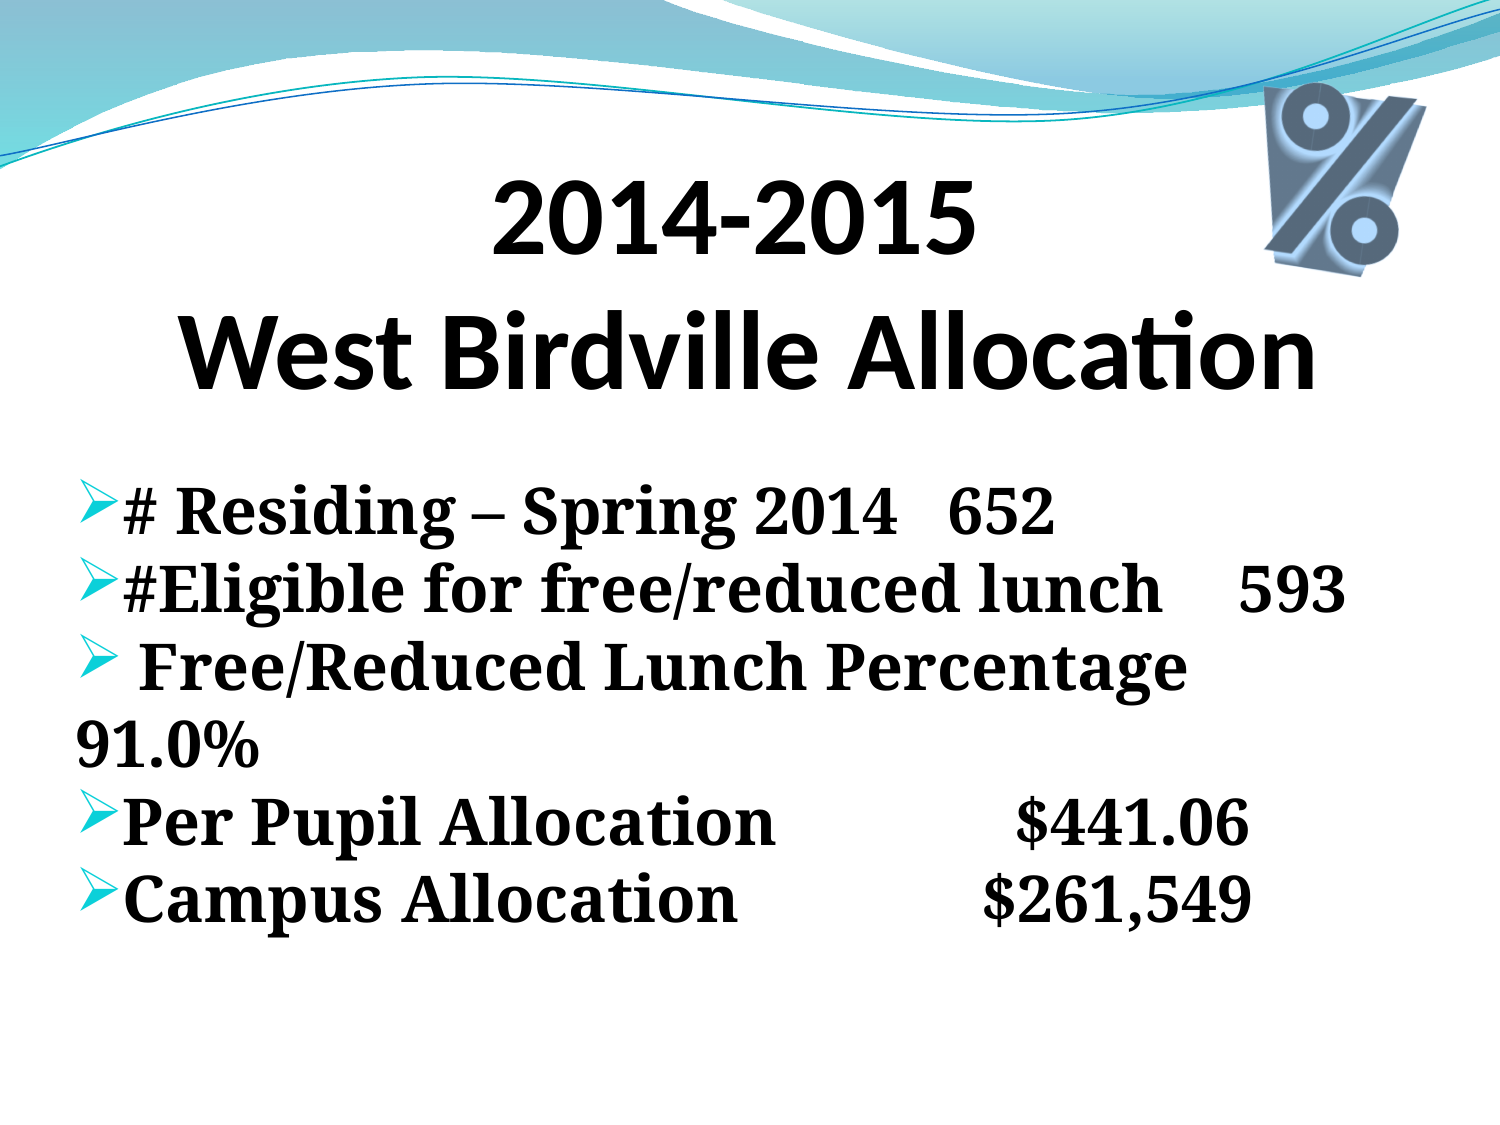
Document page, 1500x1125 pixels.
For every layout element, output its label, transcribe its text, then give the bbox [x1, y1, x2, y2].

picture [1250, 85, 1415, 274]
title 2014-2015 West Birdville Allocation [0, 137, 1500, 413]
subtitle # Residing – Spring 2014 652 #Eligible for free/reduced lunch 593 Free/Reduced Lunch Percentage 91.0% Per Pupil Allocation $441.06 Campus Allocation $261,549 [75, 462, 1425, 1088]
